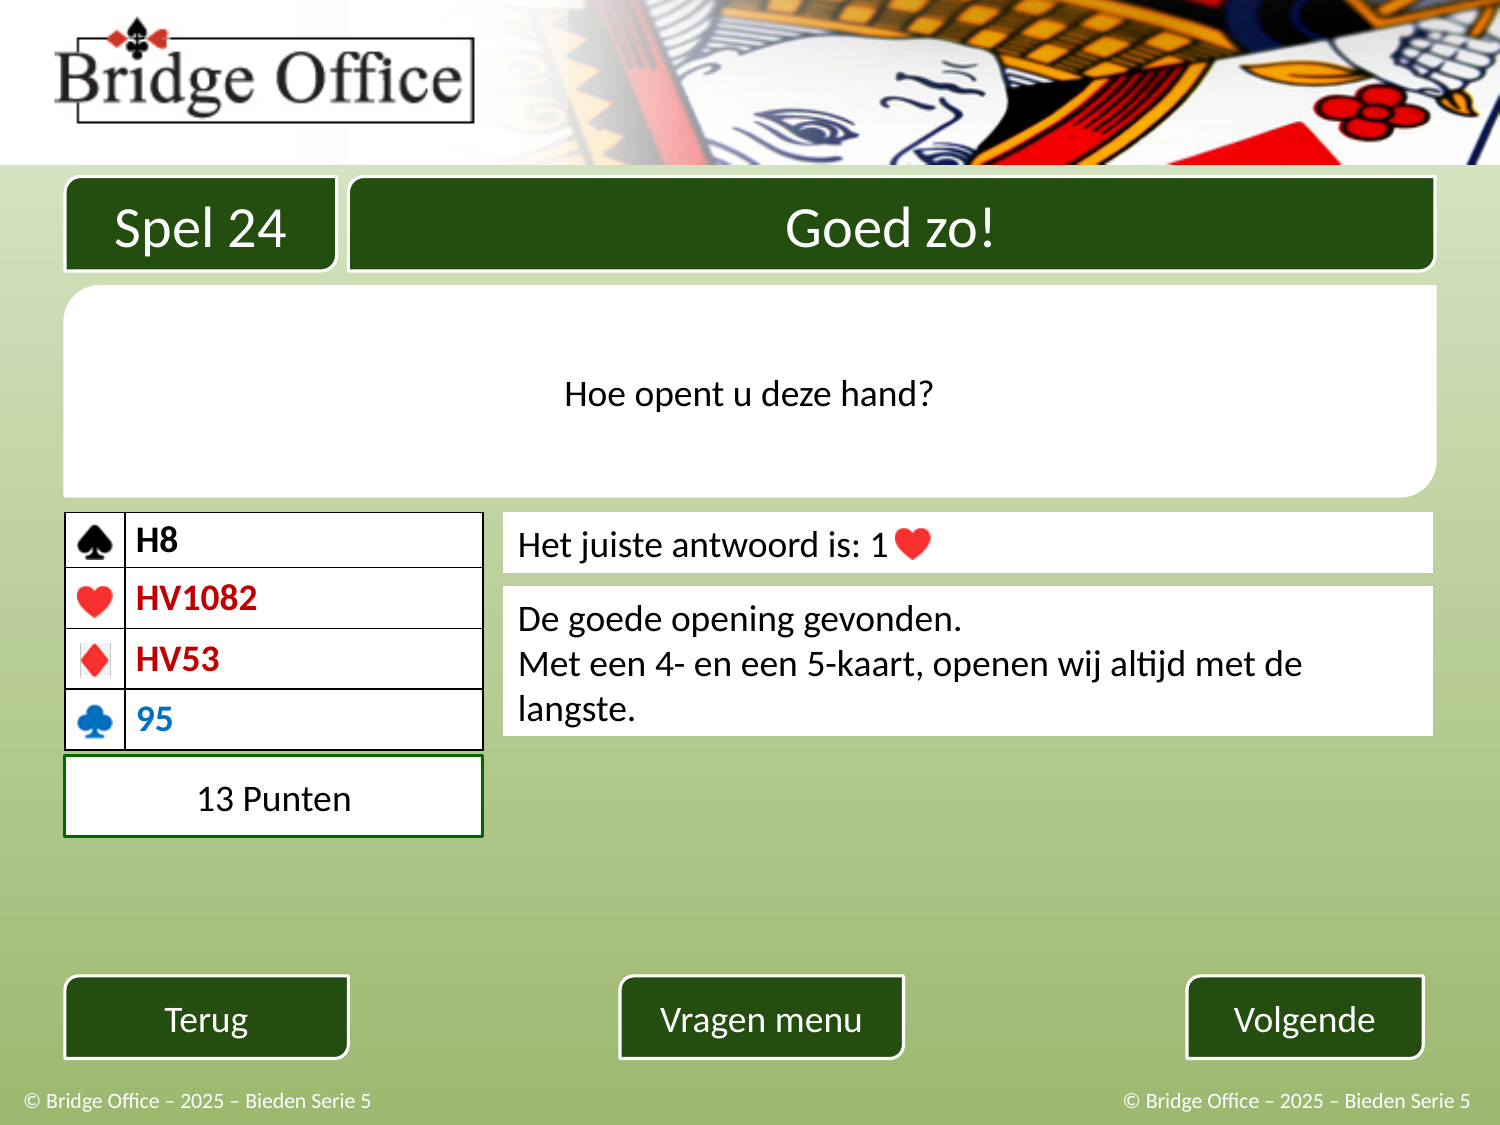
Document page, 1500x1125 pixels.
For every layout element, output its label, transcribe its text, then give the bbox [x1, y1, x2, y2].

text_box © Bridge Office – 2025 – Bieden Serie 5 [8, 1079, 393, 1121]
table_cell 95 [126, 690, 482, 749]
table_cell HV53 [126, 629, 482, 688]
table_header H8 [126, 513, 482, 567]
text_box Spel 24 [63, 178, 339, 273]
picture [77, 585, 113, 618]
text_box Het juiste antwoord is: 1 [503, 512, 1433, 573]
text_box Terug [63, 974, 350, 1061]
table_cell [66, 629, 124, 688]
table_cell [66, 568, 124, 628]
picture [77, 643, 113, 679]
text_box De goede opening gevonden. Met een 4- en een 5-kaart, openen wij altijd met de langste. [503, 586, 1433, 736]
text_box Goed zo! [346, 178, 1437, 273]
picture [77, 703, 113, 740]
picture [0, 0, 1500, 166]
text_box 13 Punten [63, 754, 484, 838]
text_box © Bridge Office – 2025 – Bieden Serie 5 [1107, 1079, 1500, 1121]
table_cell [66, 690, 124, 749]
picture [895, 528, 932, 561]
picture [77, 524, 113, 561]
text_box Volgende [1185, 974, 1425, 1061]
table_cell HV1082 [126, 568, 482, 628]
table_header [66, 513, 124, 567]
text_box Vragen menu [618, 974, 906, 1061]
text_box Hoe opent u deze hand? [63, 284, 1437, 498]
